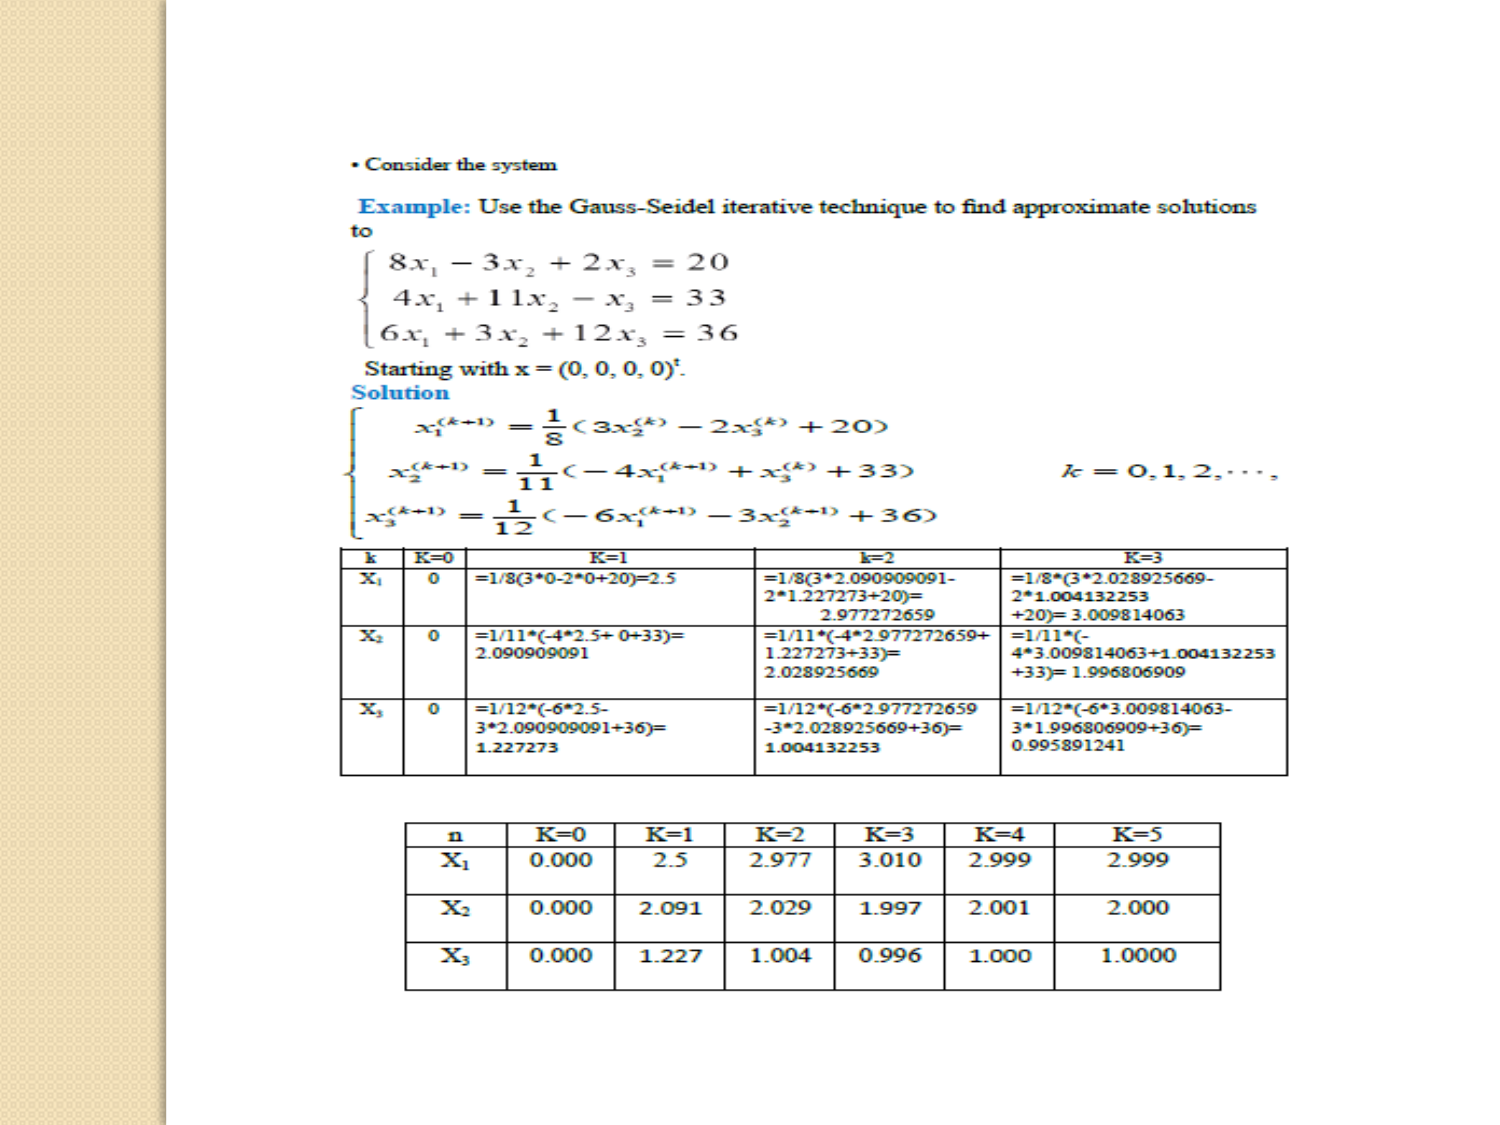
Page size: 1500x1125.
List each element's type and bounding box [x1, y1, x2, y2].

picture [222, 142, 1360, 997]
